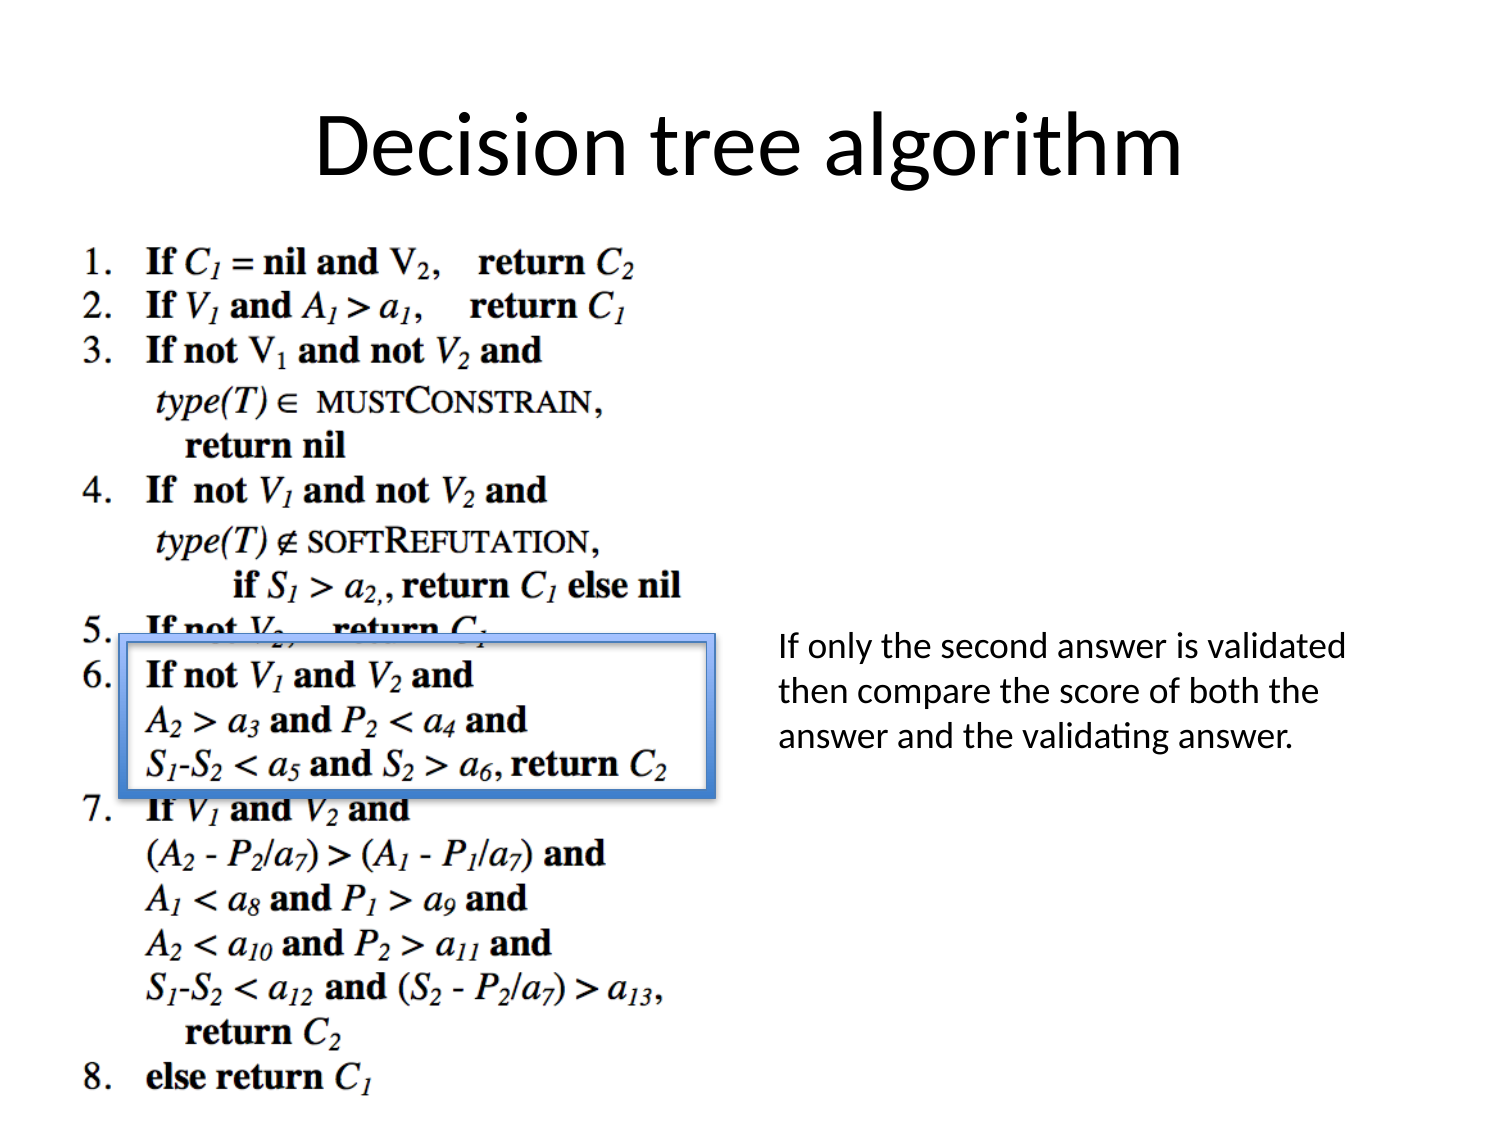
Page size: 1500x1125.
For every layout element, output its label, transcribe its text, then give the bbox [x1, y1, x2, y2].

title Decision tree algorithm [75, 45, 1425, 233]
picture [74, 232, 716, 1125]
text_box If only the second answer is validated then compare the score of both the answer and the validating answer. [763, 613, 1378, 764]
